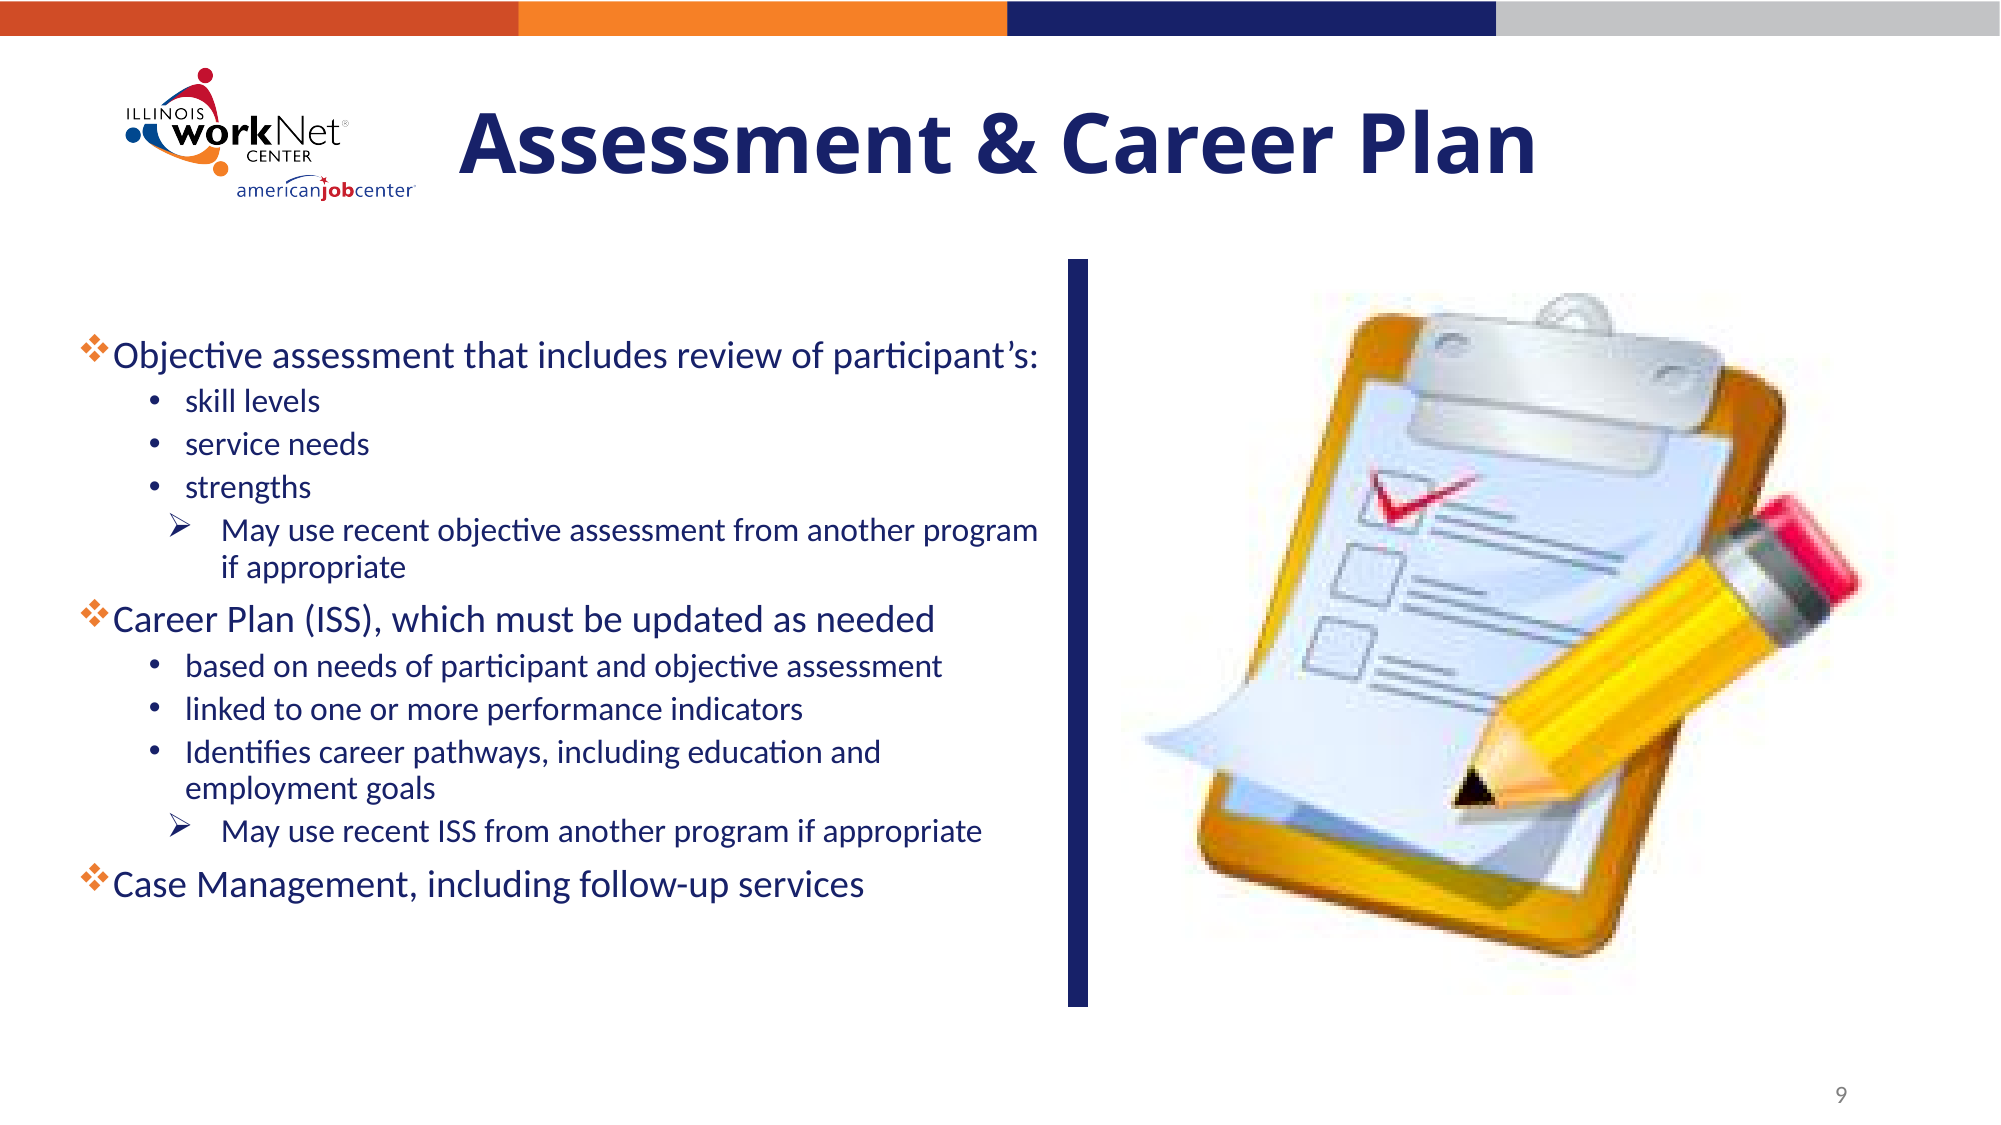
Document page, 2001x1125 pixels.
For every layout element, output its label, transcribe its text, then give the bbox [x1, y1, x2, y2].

slide_number 9 [1412, 1063, 1863, 1124]
title Assessment & Career Plan [375, 100, 1625, 193]
picture [0, 0, 2000, 1125]
list Objective assessment that includes review of participant’s: skill levels service needs strengths May use recent objective assessment from another program if appropriate Career Plan (ISS), which must be updated as needed based on needs of participant and objective assessment linked to one or more performance indicators Identifies career pathways, including education and employment goals May use recent ISS from another program if appropriate Case Management, including follow-up services [62, 266, 1057, 958]
